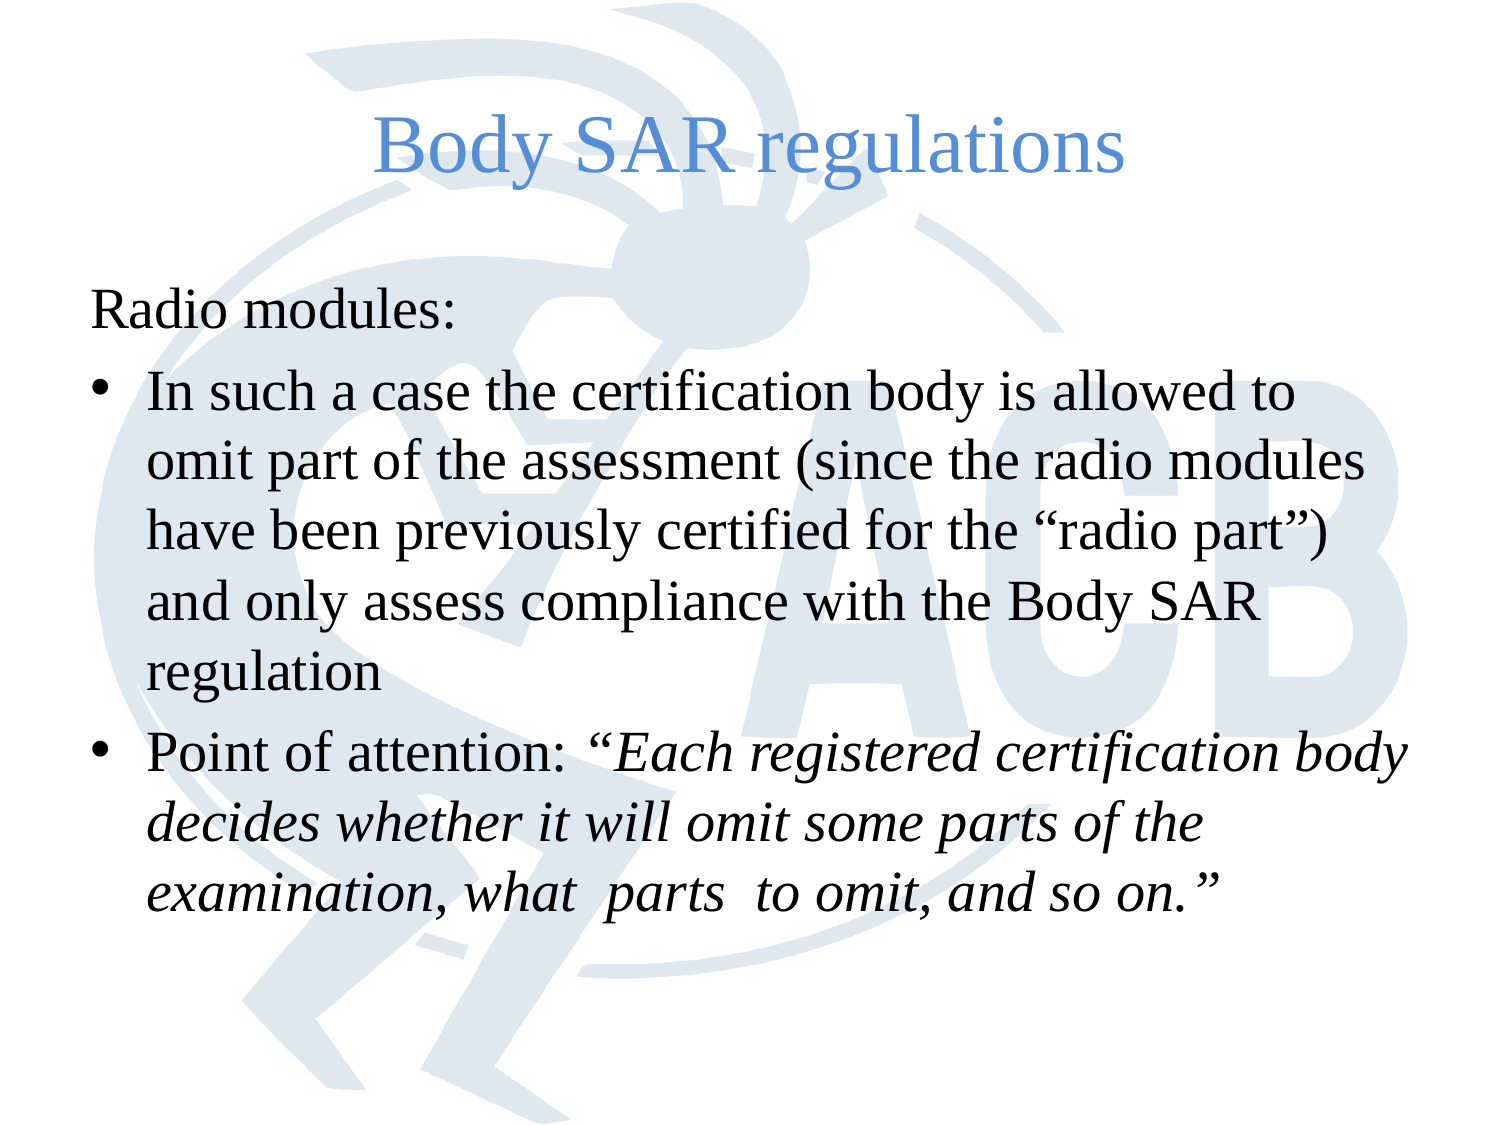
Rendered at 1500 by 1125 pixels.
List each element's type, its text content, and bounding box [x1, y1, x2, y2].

list Radio modules: In such a case the certification body is allowed to omit part of the assessment (since the radio modules have been previously certified for the “radio part”) and only assess compliance with the Body SAR regulation Point of attention: “Each registered certification body decides whether it will omit some parts of the examination, what parts to omit, and so on.” [75, 262, 1425, 1005]
title Body SAR regulations [75, 45, 1425, 233]
